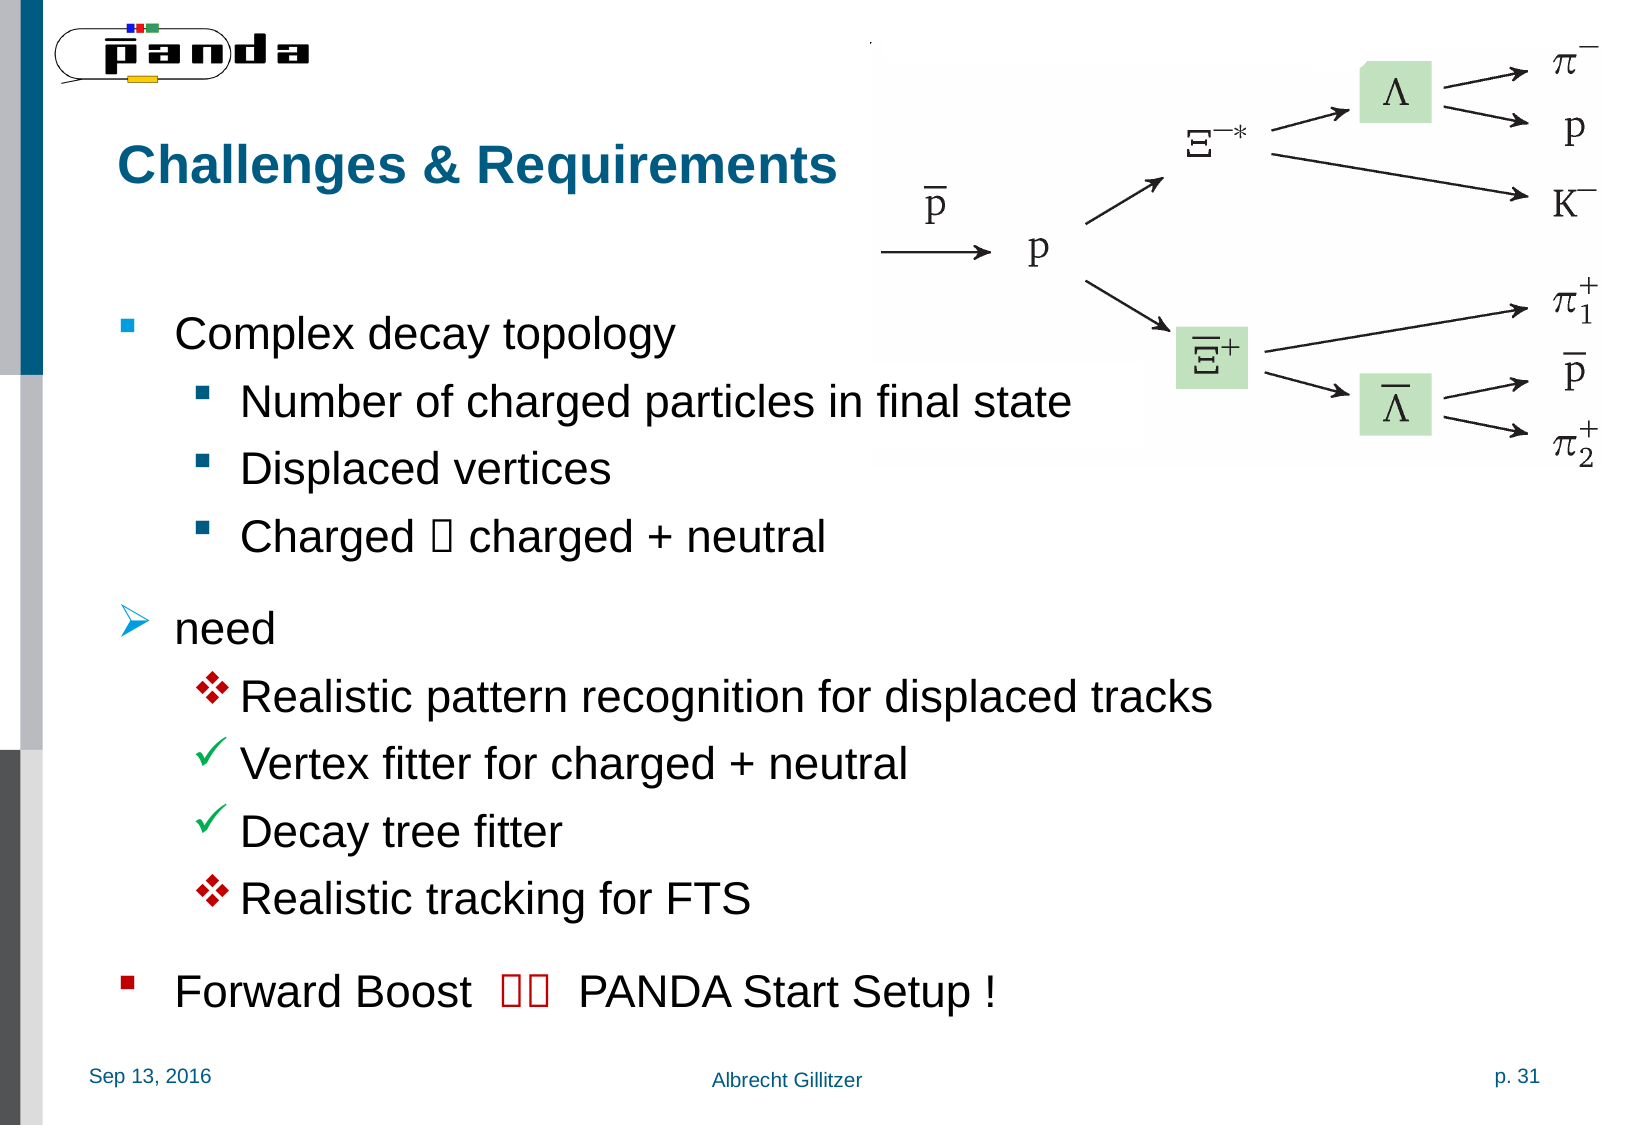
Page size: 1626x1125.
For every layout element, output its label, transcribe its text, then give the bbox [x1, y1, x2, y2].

picture [54, 23, 309, 84]
list Complex decay topology Number of charged particles in final state Displaced vertices Charged  charged + neutral need Realistic pattern recognition for displaced tracks Vertex fitter for charged + neutral Decay tree fitter Realistic tracking for FTS Forward Boost  PANDA Start Setup ! [117, 303, 1500, 1017]
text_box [859, 33, 1605, 469]
title Challenges & Requirements [117, 128, 854, 195]
text_box [1249, 0, 1625, 149]
